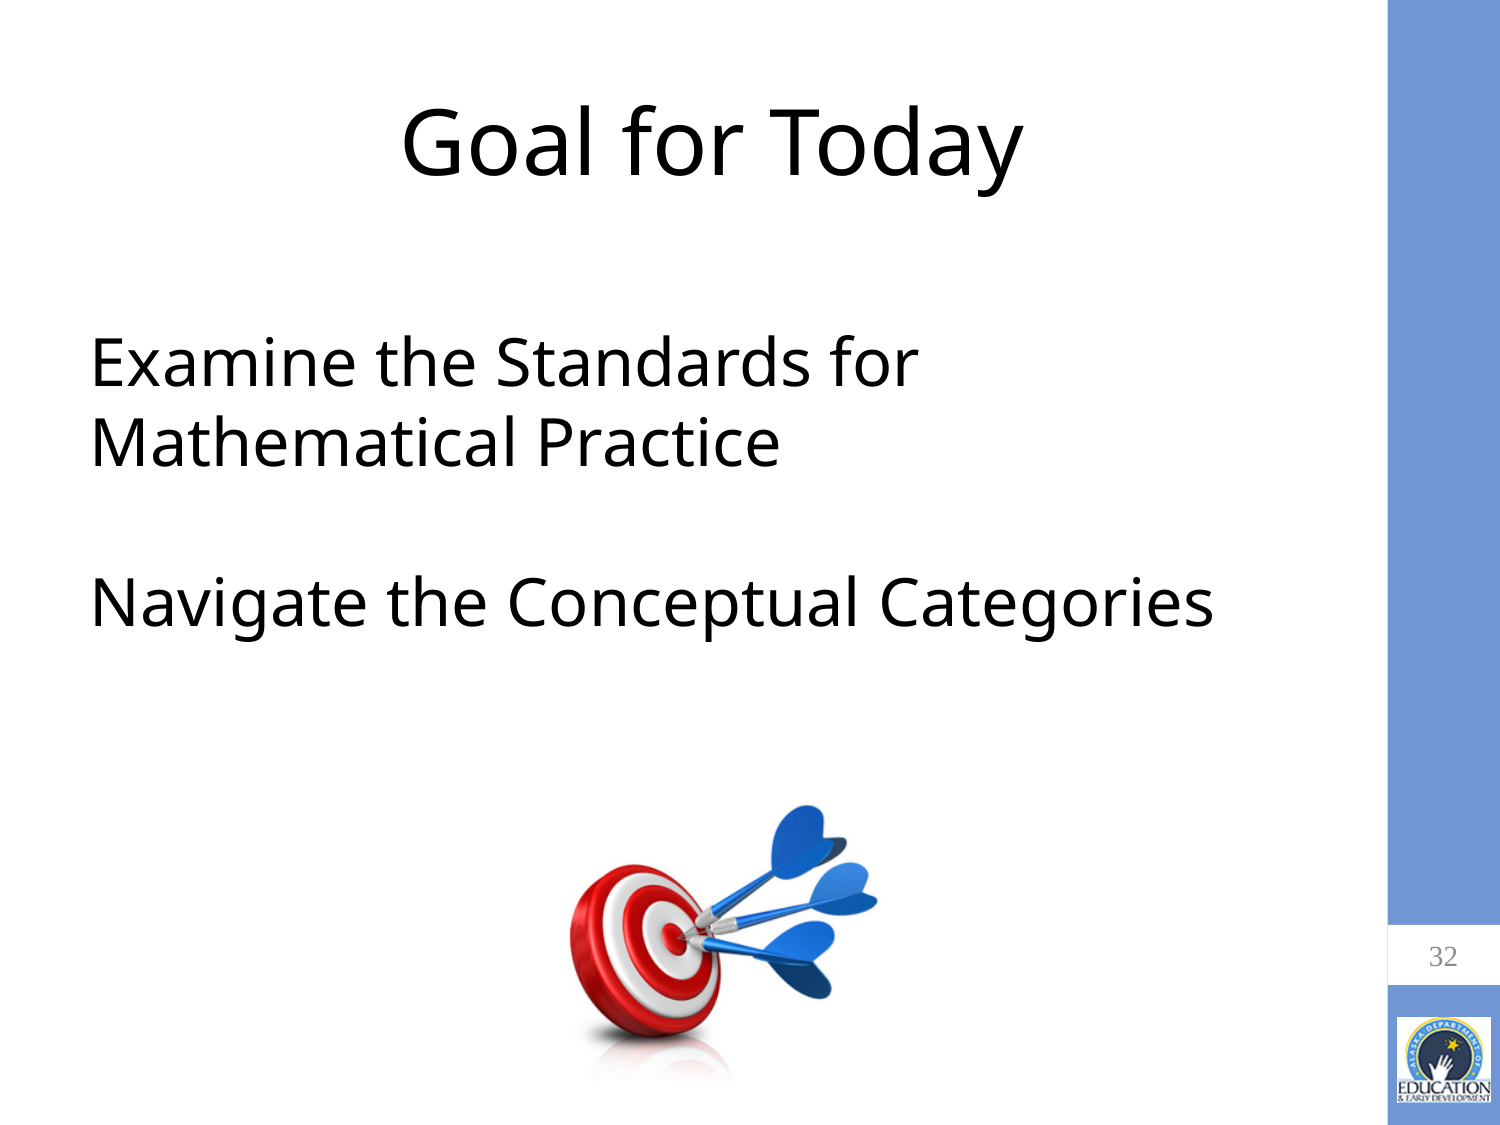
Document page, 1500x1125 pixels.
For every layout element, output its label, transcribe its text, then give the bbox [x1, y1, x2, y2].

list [552, 787, 897, 1082]
title Goal for Today [75, 45, 1350, 233]
slide_number 32 [1387, 924, 1500, 985]
picture [1397, 1017, 1491, 1103]
text_box Examine the Standards for Mathematical Practice Navigate the Conceptual Categories [74, 312, 1288, 693]
